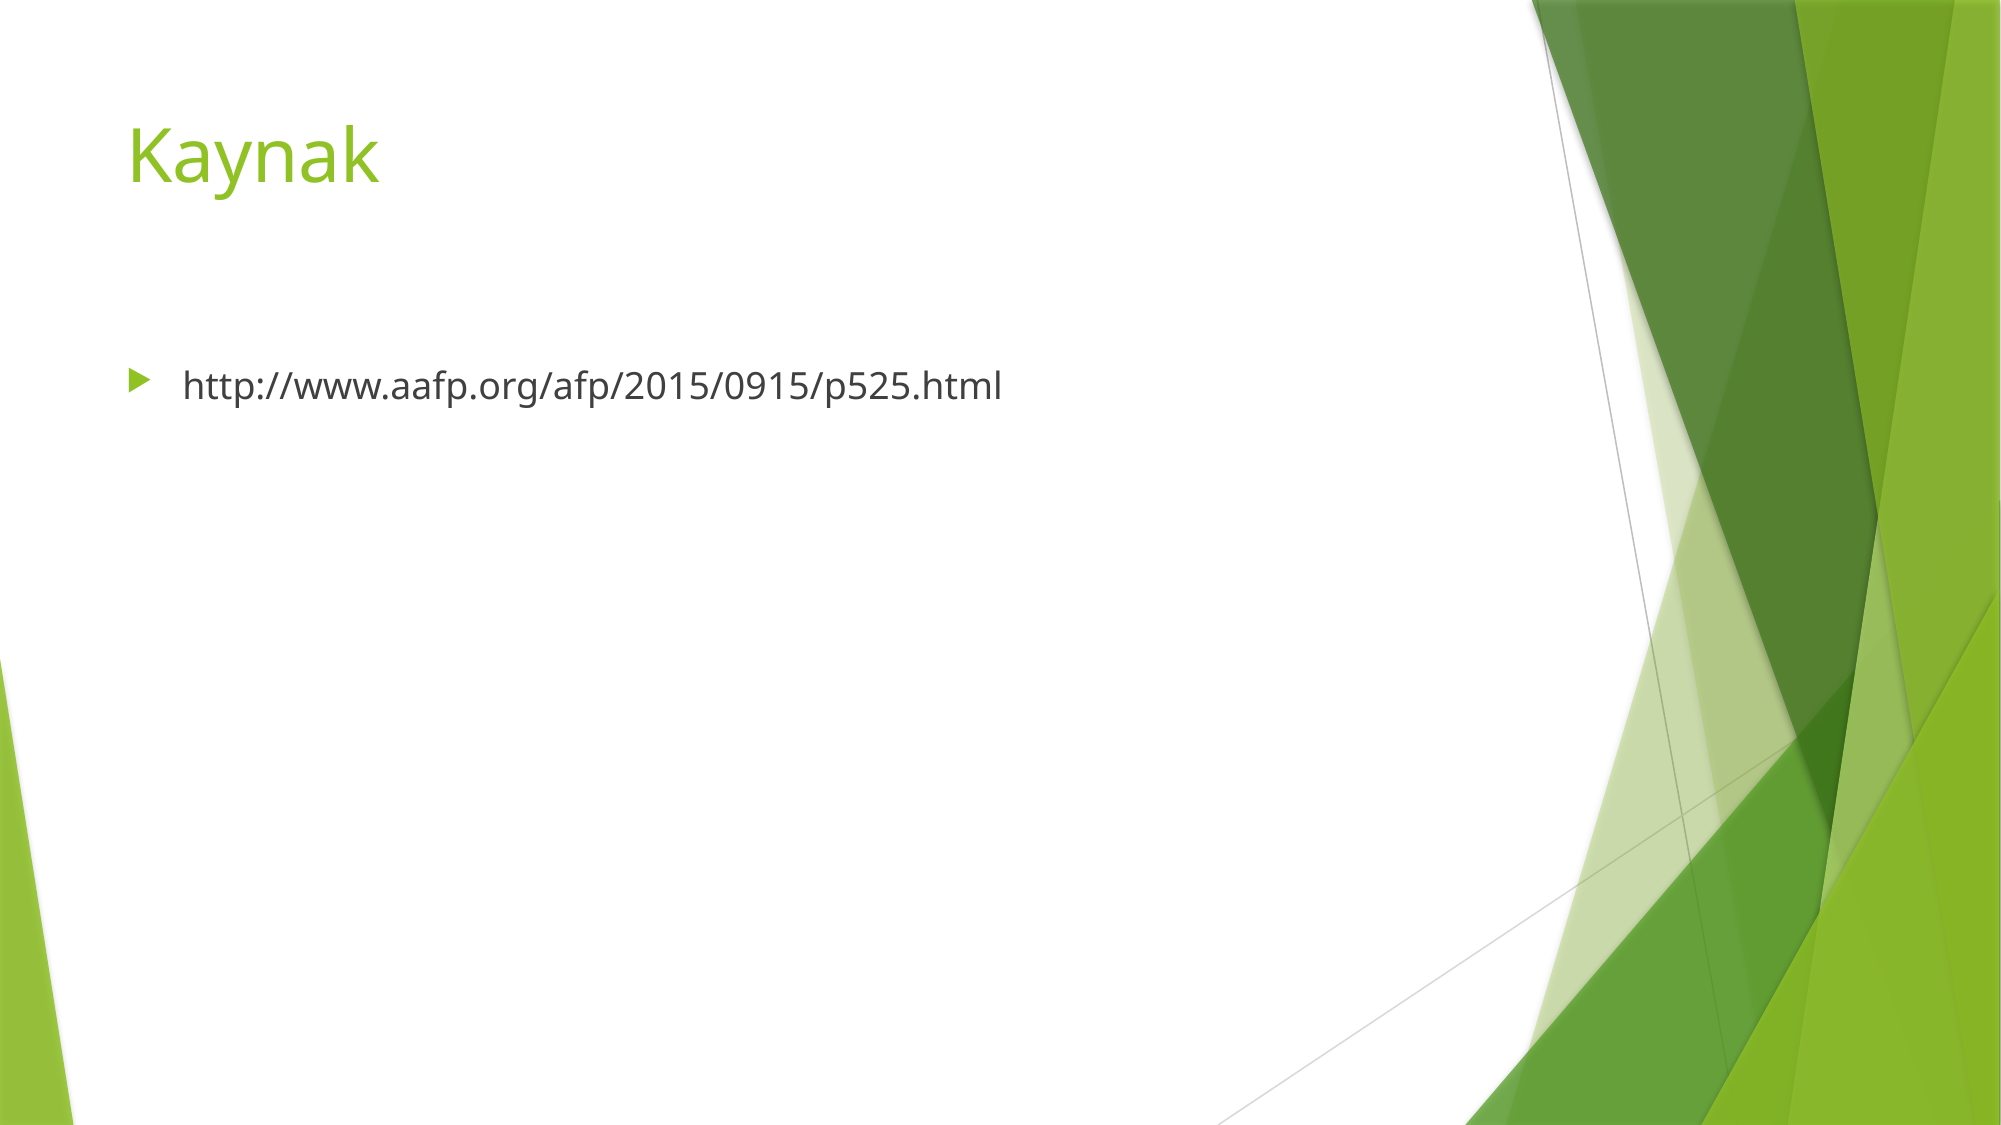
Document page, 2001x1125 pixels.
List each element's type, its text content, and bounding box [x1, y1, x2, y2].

title Kaynak [111, 99, 1522, 317]
list http://www.aafp.org/afp/2015/0915/p525.html [111, 354, 1522, 992]
